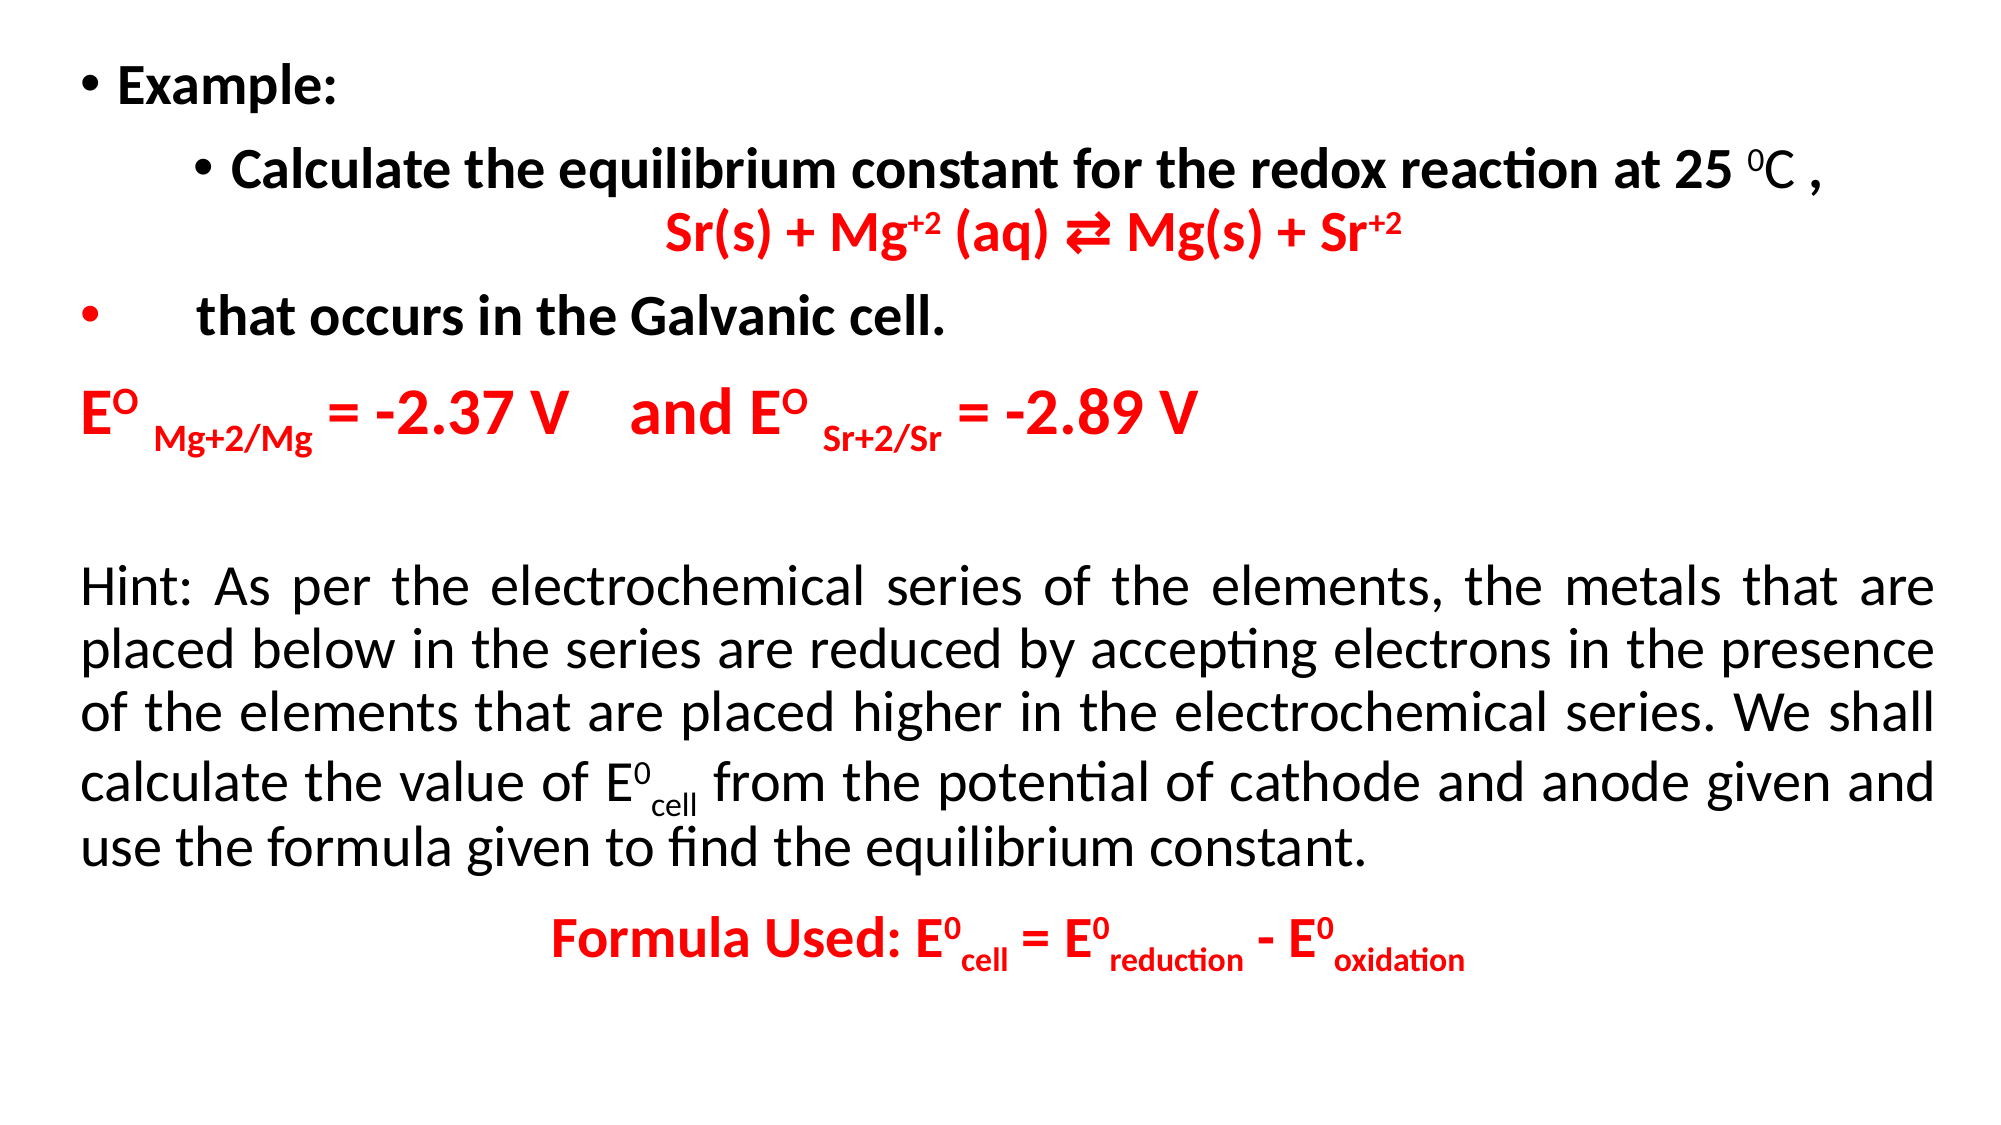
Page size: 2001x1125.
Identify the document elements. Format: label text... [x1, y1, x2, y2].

list Example: Calculate the equilibrium constant for the redox reaction at 25 0C , Sr(s) + Mg+2 (aq) ⇄ Mg(s) + Sr+2 that occurs in the Galvanic cell. EO Mg+2/Mg = -2.37 V and EO Sr+2/Sr = -2.89 V Hint: As per the electrochemical series of the elements, the metals that are placed below in the series are reduced by accepting electrons in the presence of the elements that are placed higher in the electrochemical series. We shall calculate the value of E0cell from the potential of cathode and anode given and use the formula given to find the equilibrium constant. Formula Used: E0cell = E0reduction - E0oxidation [64, 47, 1953, 1014]
